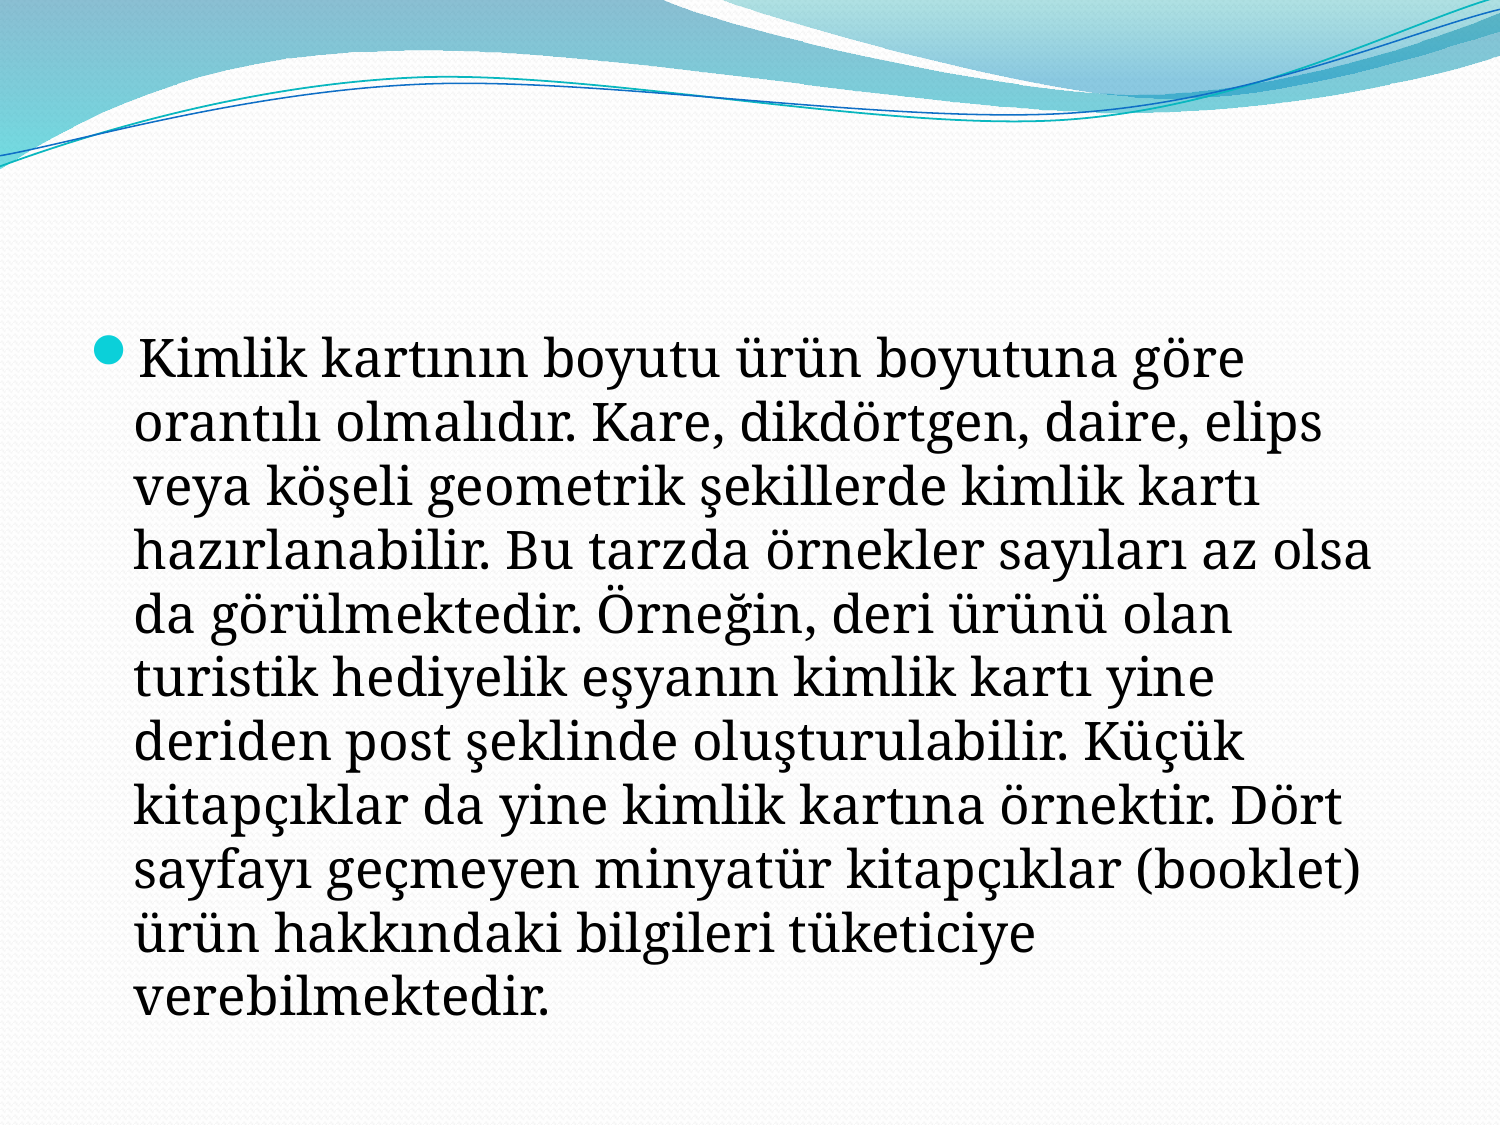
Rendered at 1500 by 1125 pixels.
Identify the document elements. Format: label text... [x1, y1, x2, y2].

list Kimlik kartının boyutu ürün boyutuna göre orantılı olmalıdır. Kare, dikdörtgen, daire, elips veya köşeli geometrik şekillerde kimlik kartı hazırlanabilir. Bu tarzda örnekler sayıları az olsa da görülmektedir. Örneğin, deri ürünü olan turistik hediyelik eşyanın kimlik kartı yine deriden post şeklinde oluşturulabilir. Küçük kitapçıklar da yine kimlik kartına örnektir. Dört sayfayı geçmeyen minyatür kitapçıklar (booklet) ürün hakkındaki bilgileri tüketiciye verebilmektedir. [75, 317, 1425, 1038]
